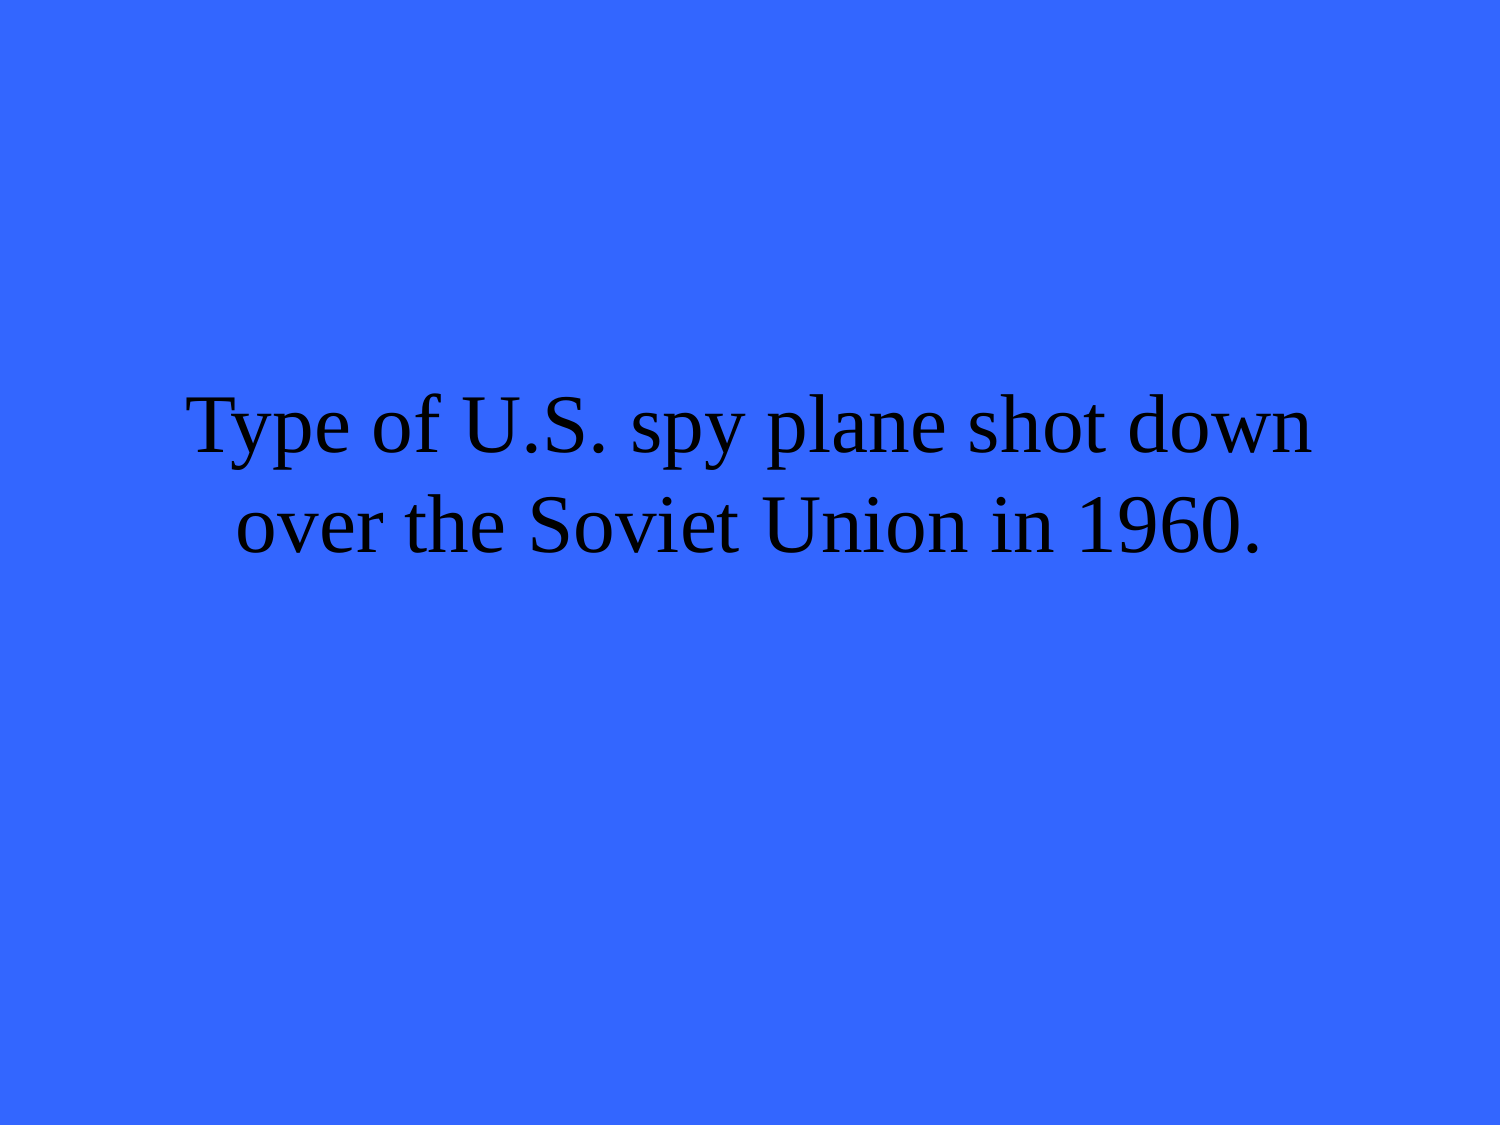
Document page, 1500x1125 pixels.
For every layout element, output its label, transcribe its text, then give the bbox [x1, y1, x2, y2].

title Type of U.S. spy plane shot down over the Soviet Union in 1960. [112, 374, 1388, 563]
